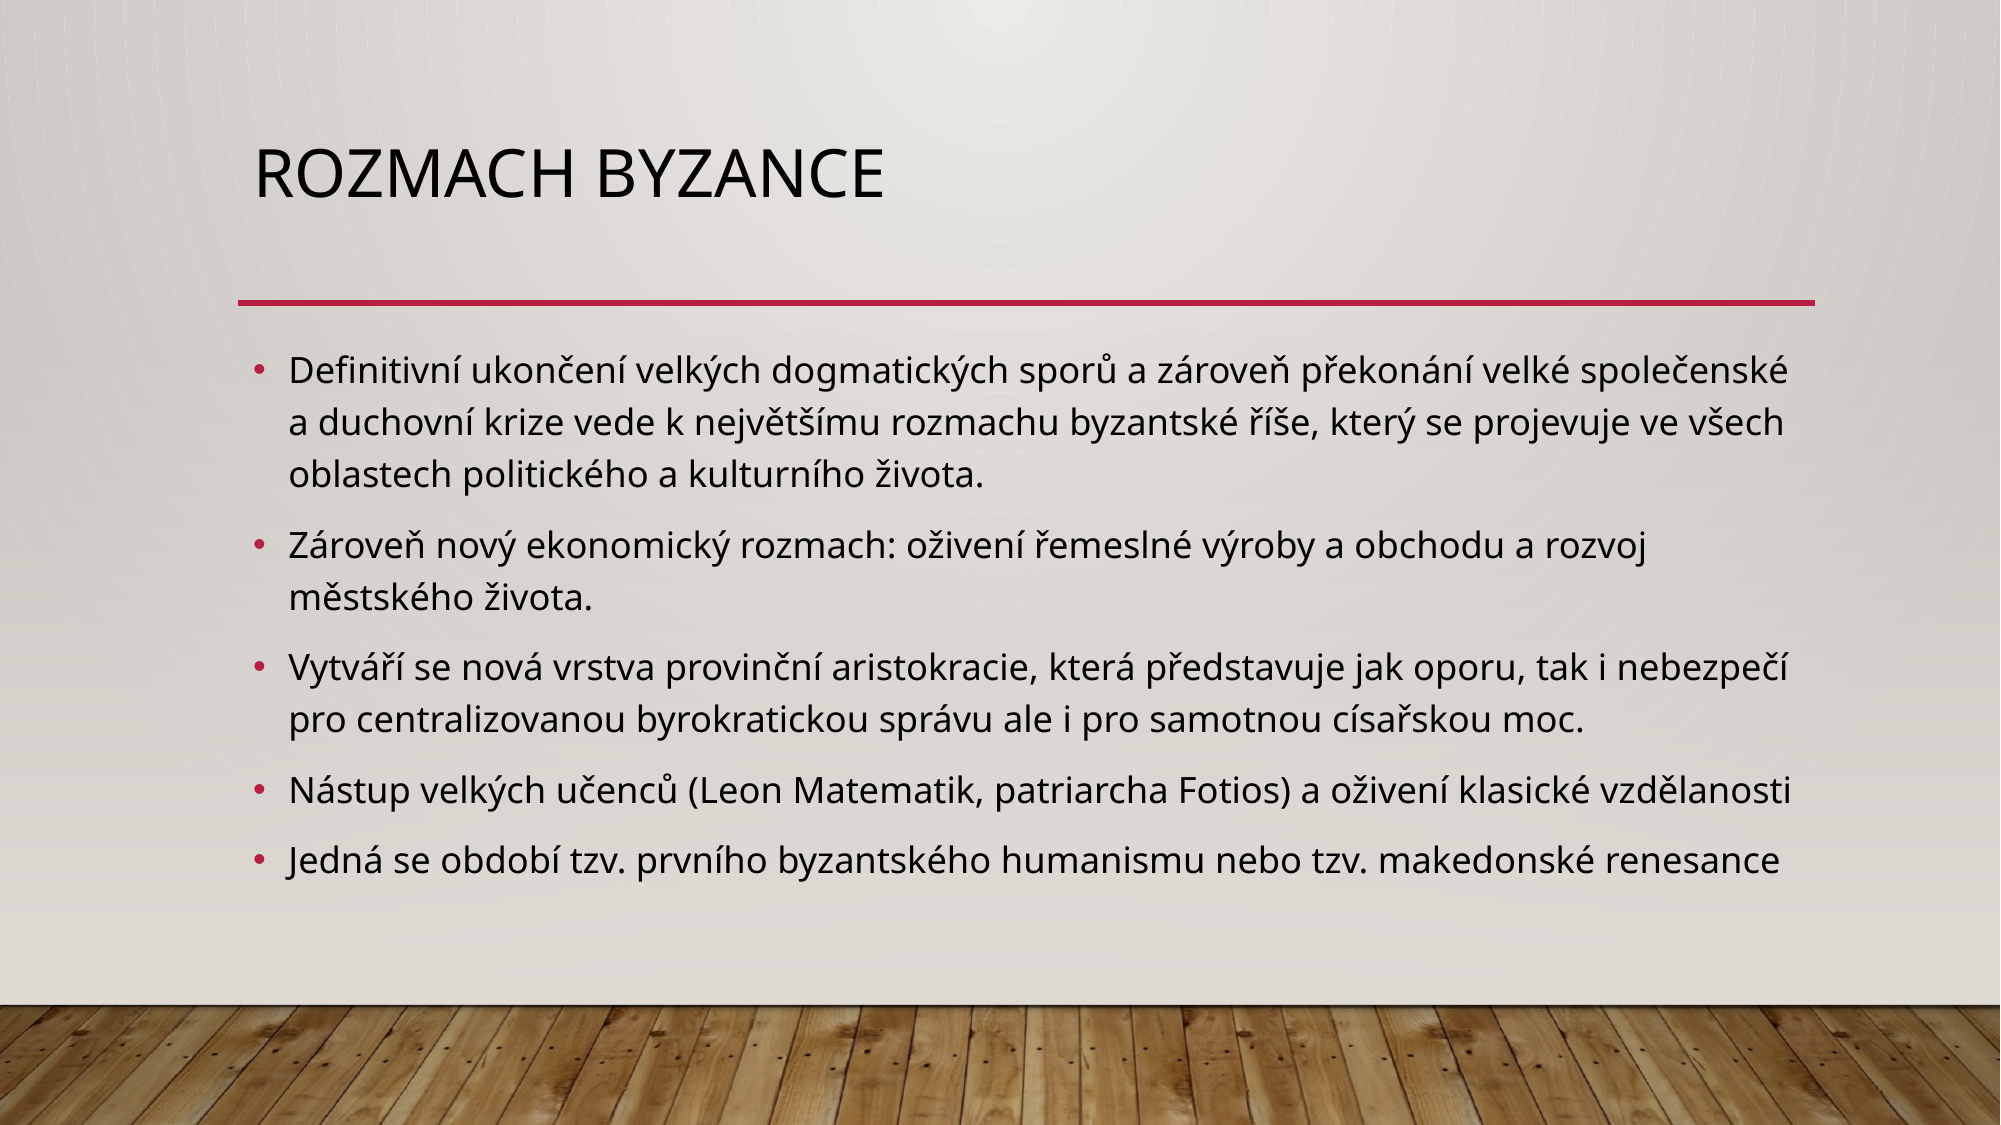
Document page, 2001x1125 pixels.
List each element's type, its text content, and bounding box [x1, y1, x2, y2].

picture [0, 1005, 2000, 1125]
list Definitivní ukončení velkých dogmatických sporů a zároveň překonání velké společenské a duchovní krize vede k největšímu rozmachu byzantské říše, který se projevuje ve všech oblastech politického a kulturního života. Zároveň nový ekonomický rozmach: oživení řemeslné výroby a obchodu a rozvoj městského života. Vytváří se nová vrstva provinční aristokracie, která představuje jak oporu, tak i nebezpečí pro centralizovanou byrokratickou správu ale i pro samotnou císařskou moc. Nástup velkých učenců (Leon Matematik, patriarcha Fotios) a oživení klasické vzdělanosti Jedná se období tzv. prvního byzantského humanismu nebo tzv. makedonské renesance [238, 330, 1814, 897]
title Rozmach Byzance [238, 131, 1814, 305]
